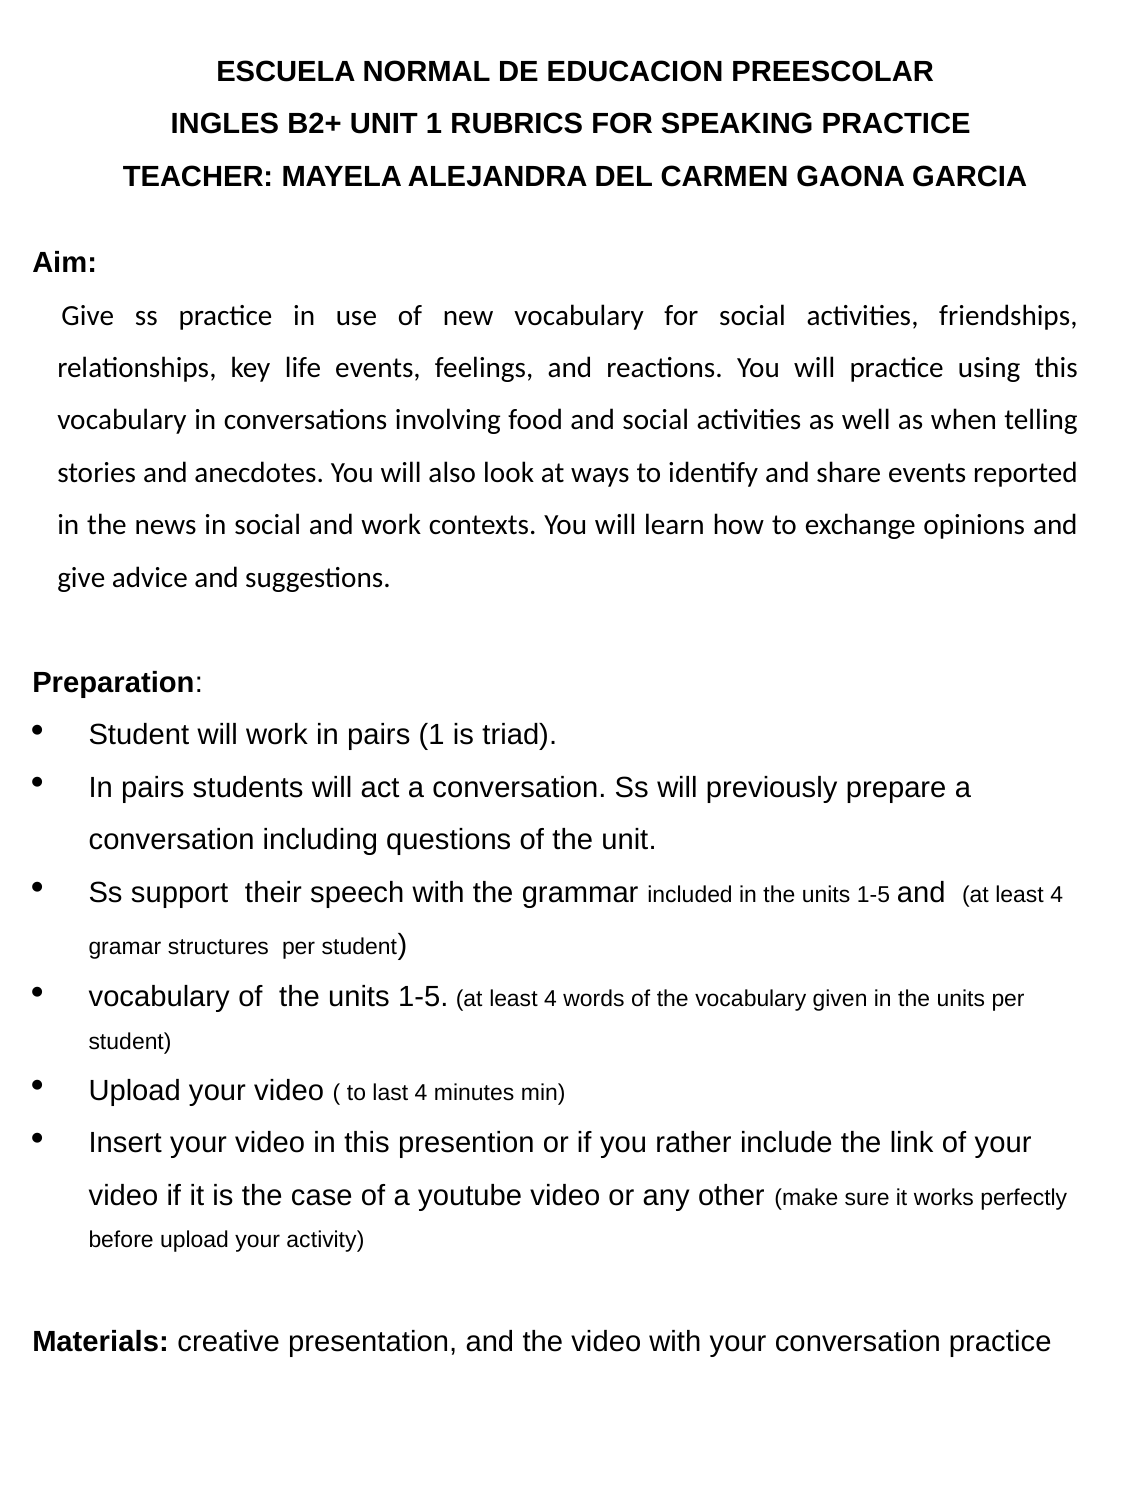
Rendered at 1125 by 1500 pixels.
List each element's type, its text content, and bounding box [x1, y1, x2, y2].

text_box Aim: Give ss practice in use of new vocabulary for social activities, friendships, relationships, key life events, feelings, and reactions. You will practice using this vocabulary in conversations involving food and social activities as well as when telling stories and anecdotes. You will also look at ways to identify and share events reported in the news in social and work contexts. You will learn how to exchange opinions and give advice and suggestions. Preparation: Student will work in pairs (1 is triad). In pairs students will act a conversation. Ss will previously prepare a conversation including questions of the unit. Ss support their speech with the grammar included in the units 1-5 and (at least 4 gramar structures per student) vocabulary of the units 1-5. (at least 4 words of the vocabulary given in the units per student) Upload your video ( to last 4 minutes min) Insert your video in this presention or if you rather include the link of your video if it is the case of a youtube video or any other (make sure it works perfectly before upload your activity) Materials: creative presentation, and the video with your conversation practice [17, 183, 1094, 1400]
text_box ESCUELA NORMAL DE EDUCACION PREESCOLAR INGLES B2+ UNIT 1 RUBRICS FOR SPEAKING PRACTICE TEACHER: MAYELA ALEJANDRA DEL CARMEN GAONA GARCIA [37, 27, 1113, 200]
